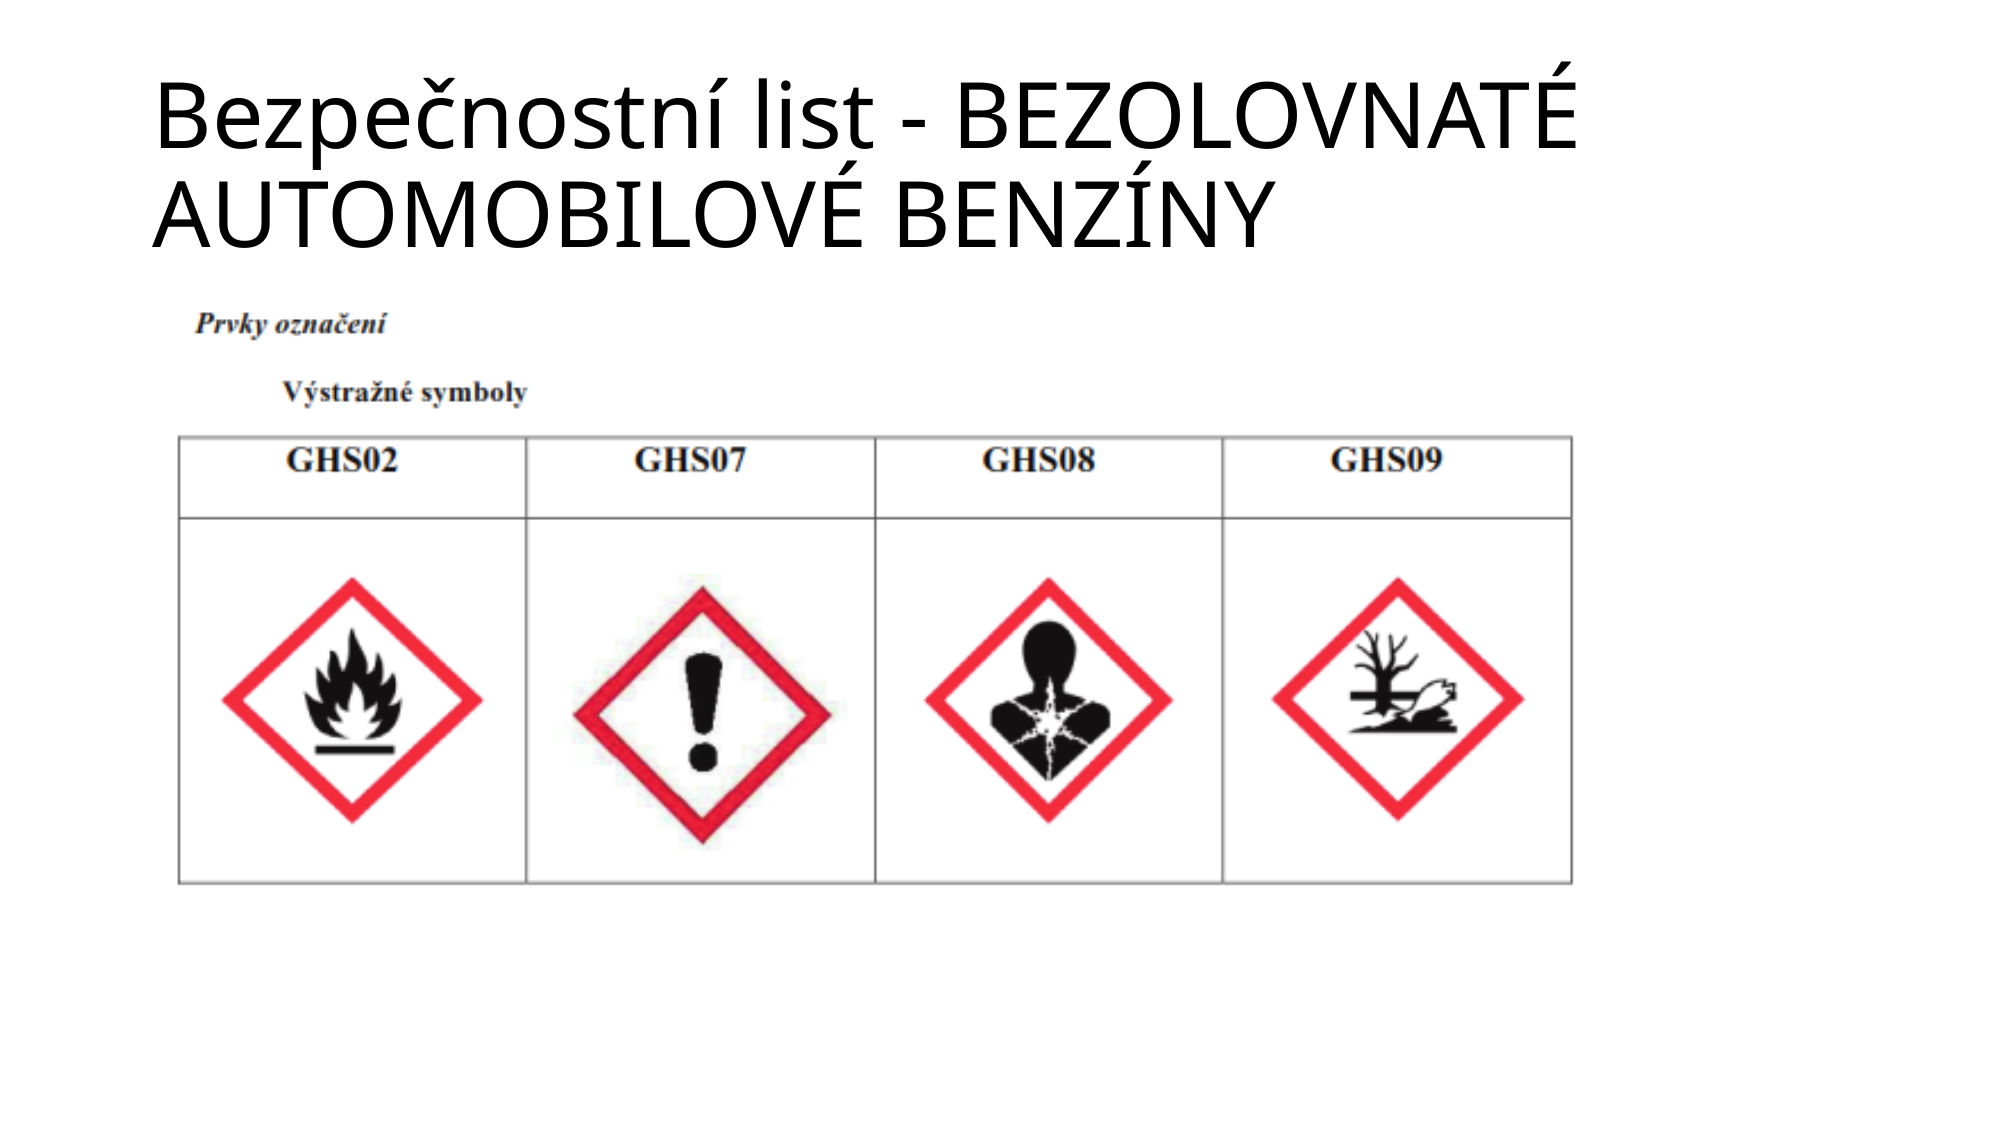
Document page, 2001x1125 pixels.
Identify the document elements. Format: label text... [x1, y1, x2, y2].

title Bezpečnostní list - BEZOLOVNATÉ AUTOMOBILOVÉ BENZÍNY [137, 59, 1863, 278]
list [115, 293, 1646, 915]
